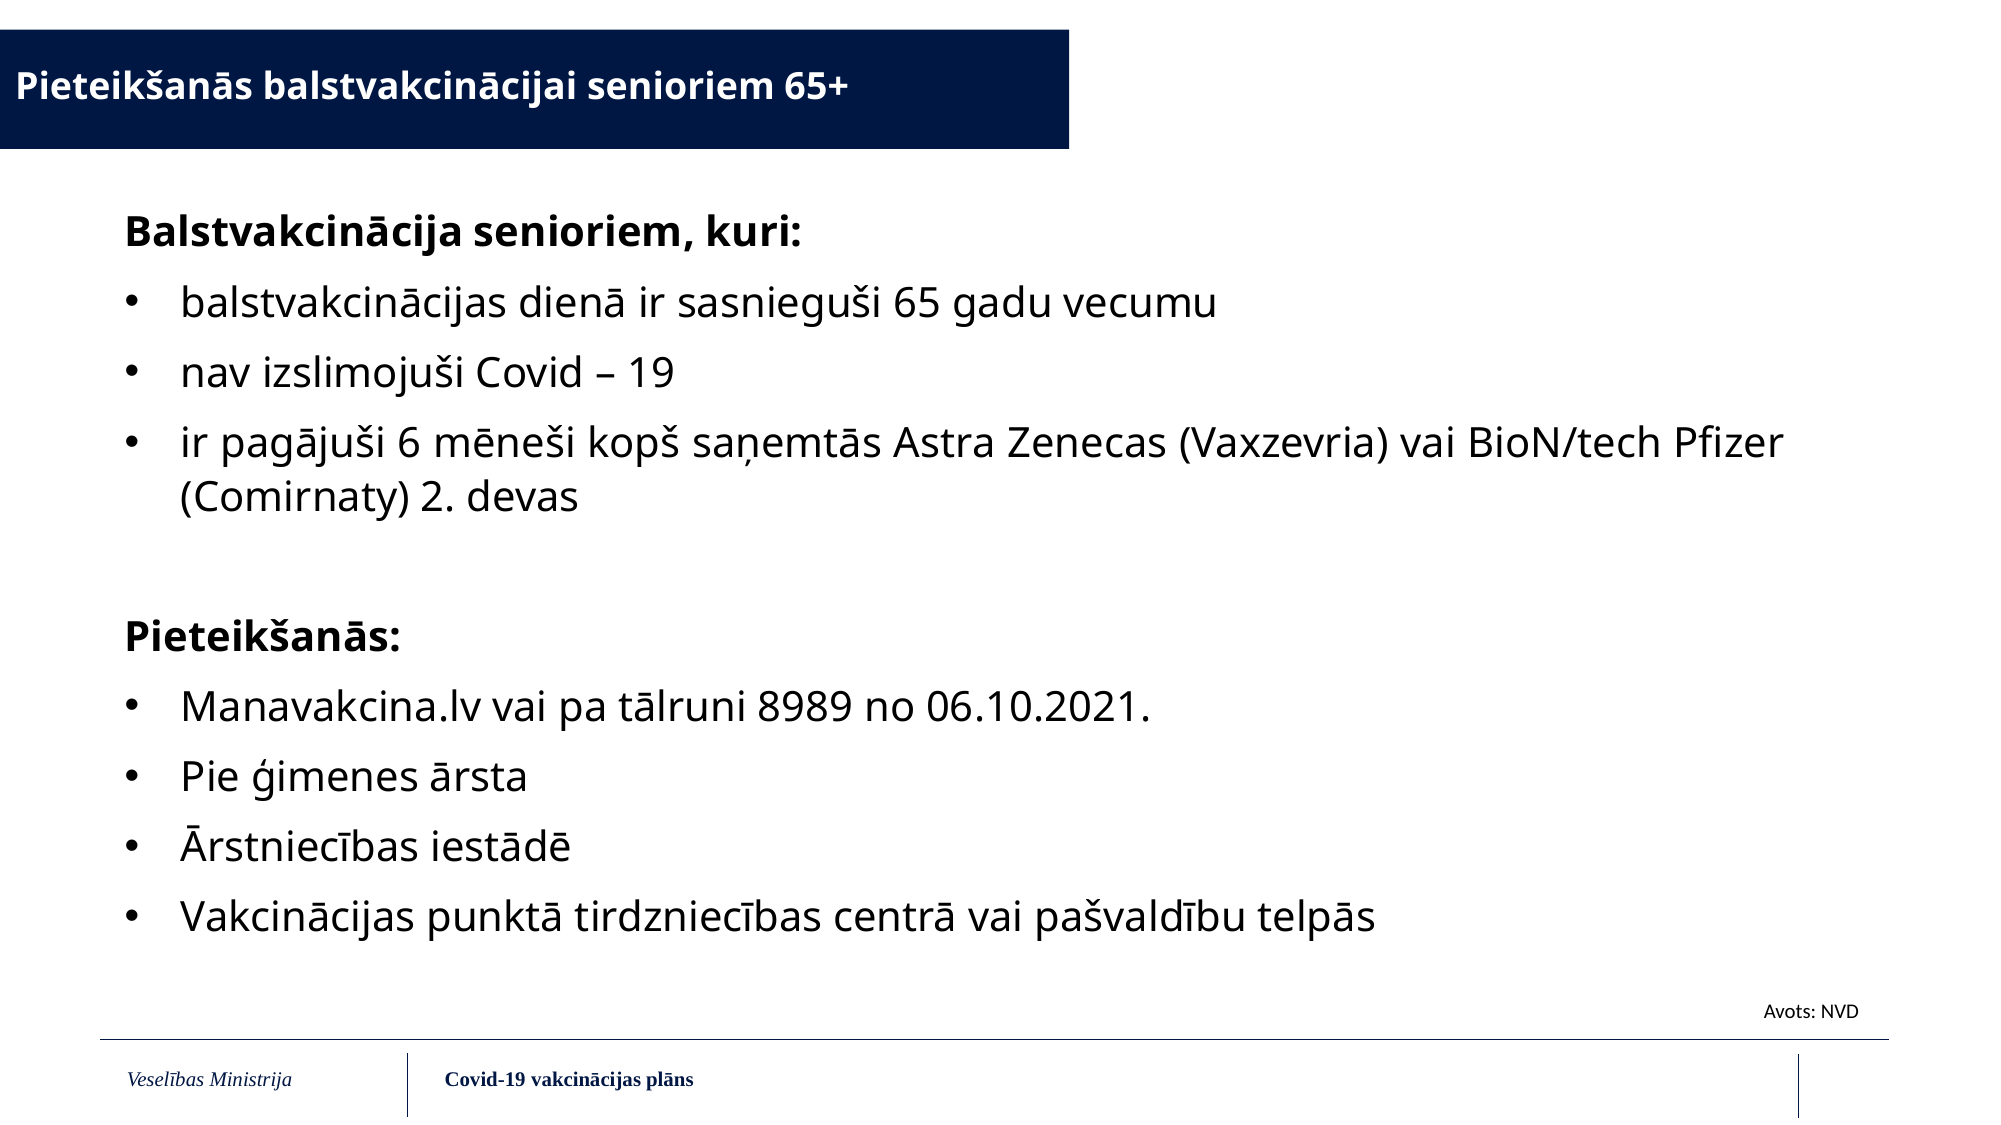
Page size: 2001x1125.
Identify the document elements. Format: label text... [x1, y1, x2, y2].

text_box Veselības Ministrija [111, 1058, 314, 1099]
text_box Covid-19 vakcinācijas plāns [429, 1058, 714, 1099]
text_box Pieteikšanās balstvakcinācijai senioriem 65+ [0, 54, 1117, 115]
text_box [0, 115, 1070, 150]
text_box Balstvakcinācija senioriem, kuri: balstvakcinācijas dienā ir sasnieguši 65 gadu vecumu nav izslimojuši Covid – 19 ir pagājuši 6 mēneši kopš saņemtās Astra Zenecas (Vaxzevria) vai BioN/tech Pfizer (Comirnaty) 2. devas Pieteikšanās: Manavakcina.lv vai pa tālruni 8989 no 06.10.2021. Pie ģimenes ārsta Ārstniecības iestādē Vakcinācijas punktā tirdzniecības centrā vai pašvaldību telpās [109, 194, 1801, 1018]
text_box [0, 29, 1070, 54]
text_box Avots: NVD [1749, 990, 1874, 1030]
